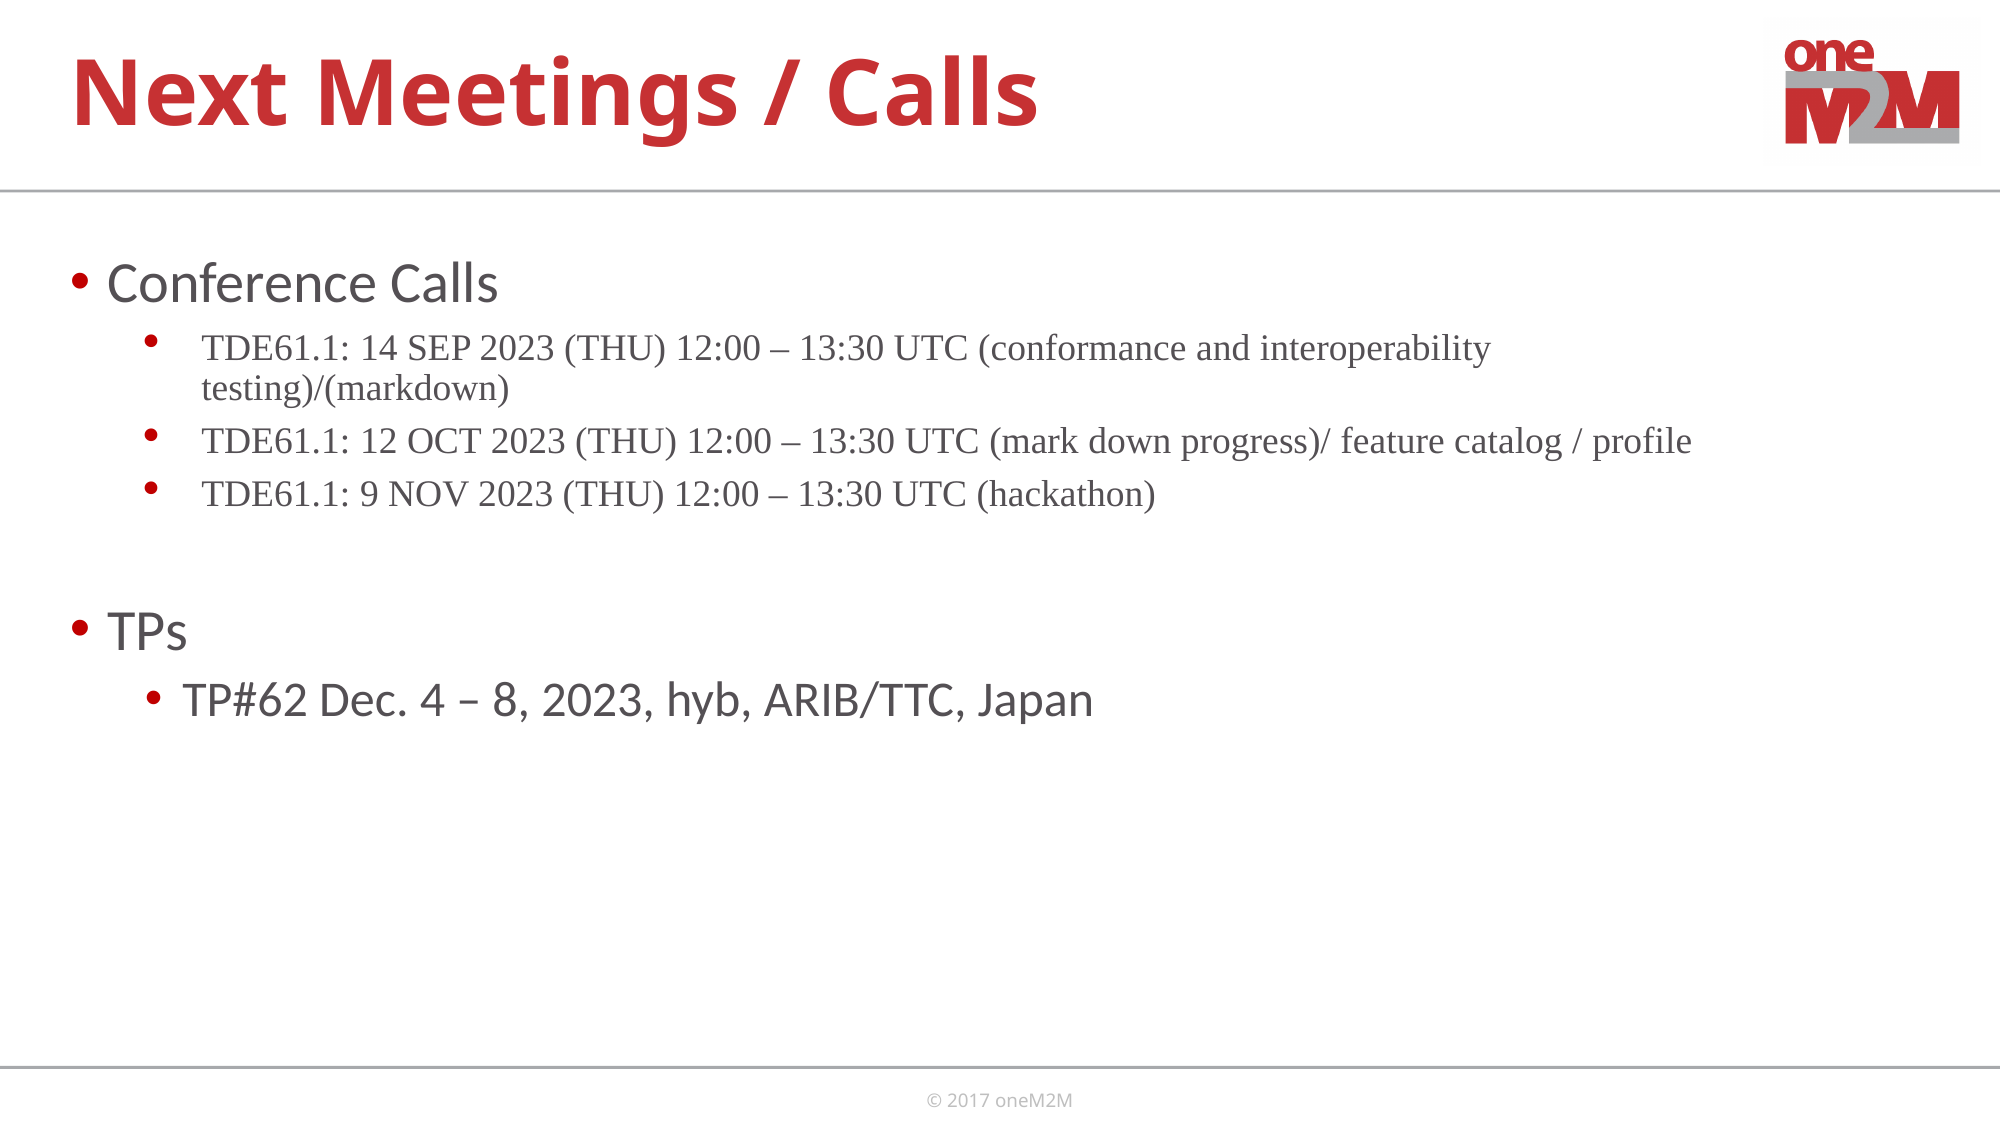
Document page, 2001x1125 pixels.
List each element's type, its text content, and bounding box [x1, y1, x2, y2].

title Next Meetings / Calls [54, 0, 1748, 193]
list Conference Calls TDE61.1: 14 SEP 2023 (THU) 12:00 – 13:30 UTC (conformance and interoperability testing)/(markdown) TDE61.1: 12 OCT 2023 (THU) 12:00 – 13:30 UTC (mark down progress)/ feature catalog / profile TDE61.1: 9 NOV 2023 (THU) 12:00 – 13:30 UTC (hackathon) TPs TP#62 Dec. 4 – 8, 2023, hyb, ARIB/TTC, Japan [54, 245, 1780, 959]
picture [1763, 17, 1981, 166]
